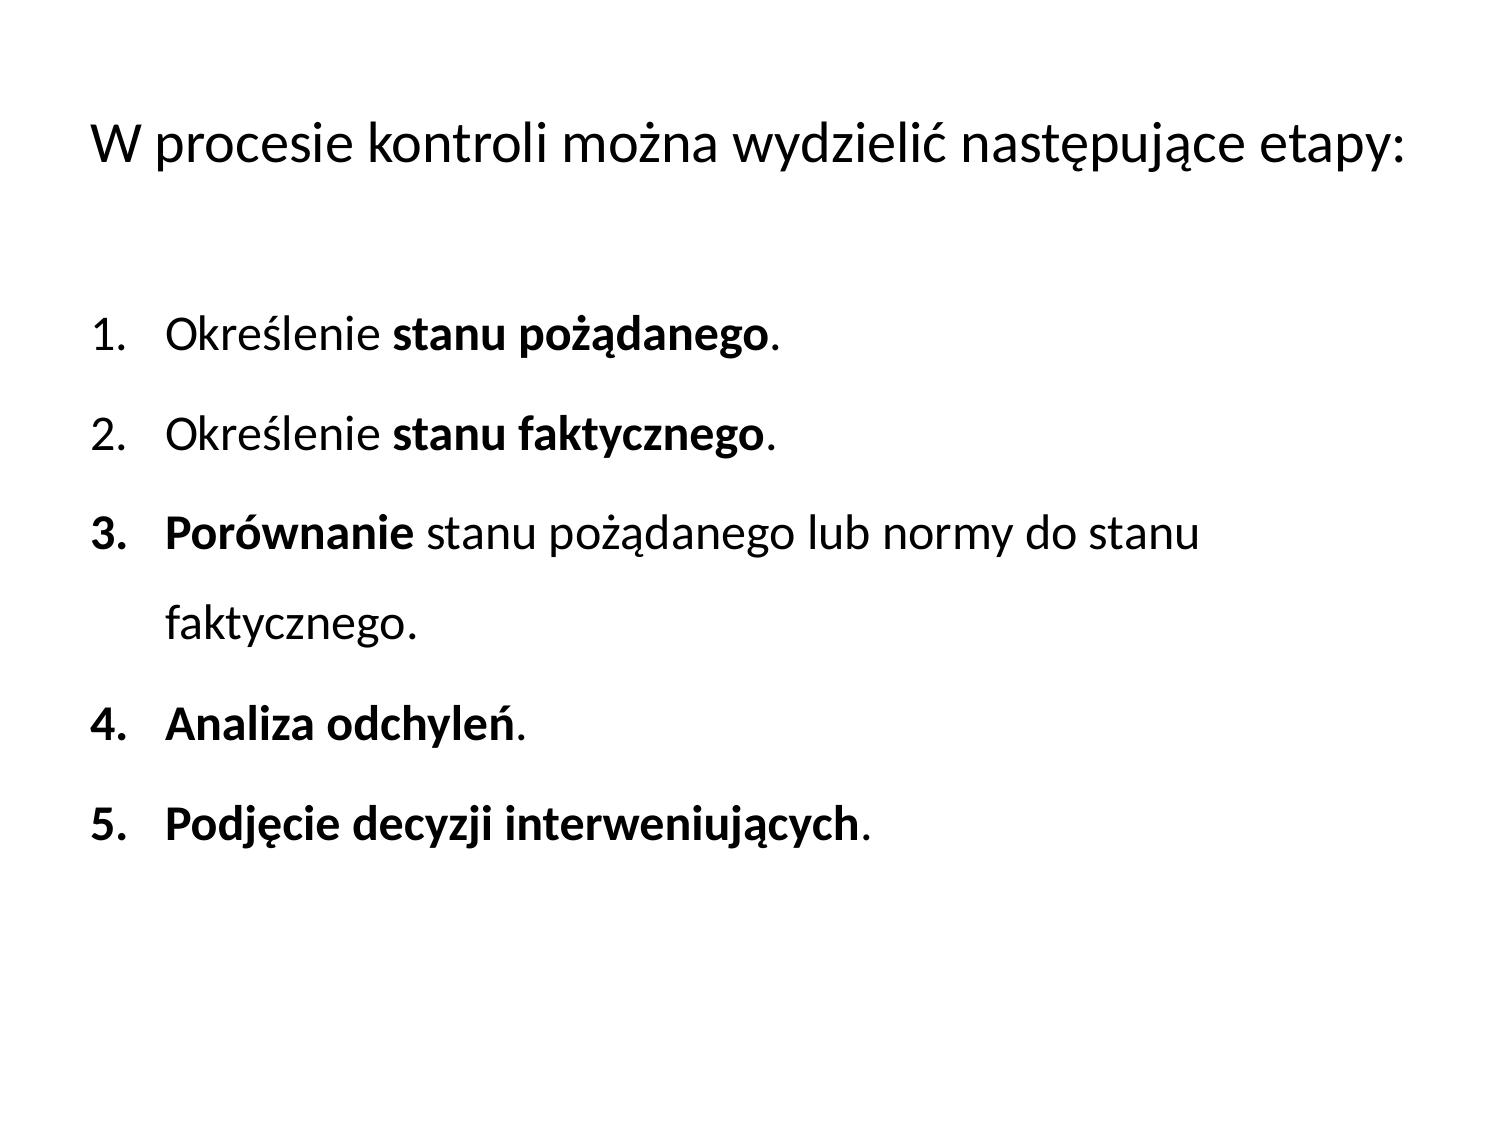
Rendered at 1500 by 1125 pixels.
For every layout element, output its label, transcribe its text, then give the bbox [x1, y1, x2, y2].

title W procesie kontroli można wydzielić następujące etapy: [75, 45, 1425, 233]
list Określenie stanu pożądanego. Określenie stanu faktycznego. Porównanie stanu pożądanego lub normy do stanu faktycznego. Analiza odchyleń. Podjęcie decyzji interweniujących. [75, 262, 1425, 1005]
